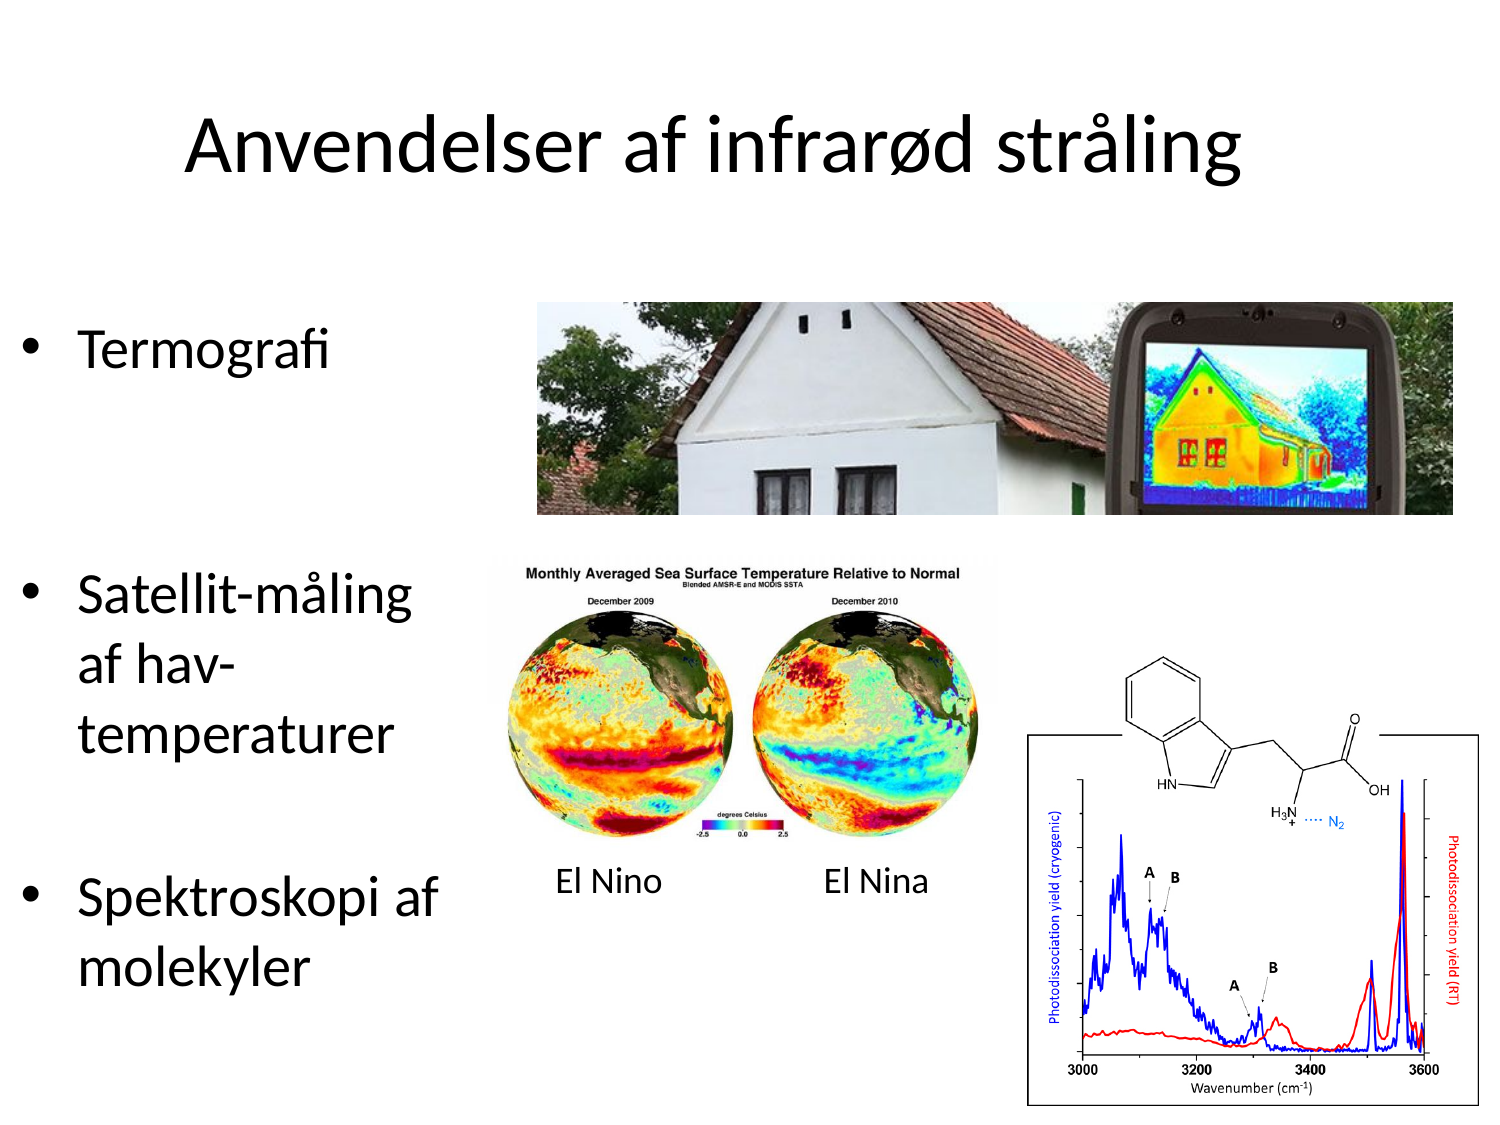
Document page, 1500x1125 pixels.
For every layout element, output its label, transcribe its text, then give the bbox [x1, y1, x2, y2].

text_box El Nino El Nina [540, 857, 946, 909]
picture [487, 550, 999, 849]
title Anvendelser af infrarød stråling [0, 45, 1453, 233]
list Termografi Satellit-måling af hav-temperaturer Spektroskopi af molekyler [5, 302, 455, 1045]
picture [1027, 656, 1479, 1106]
picture [537, 302, 1454, 516]
